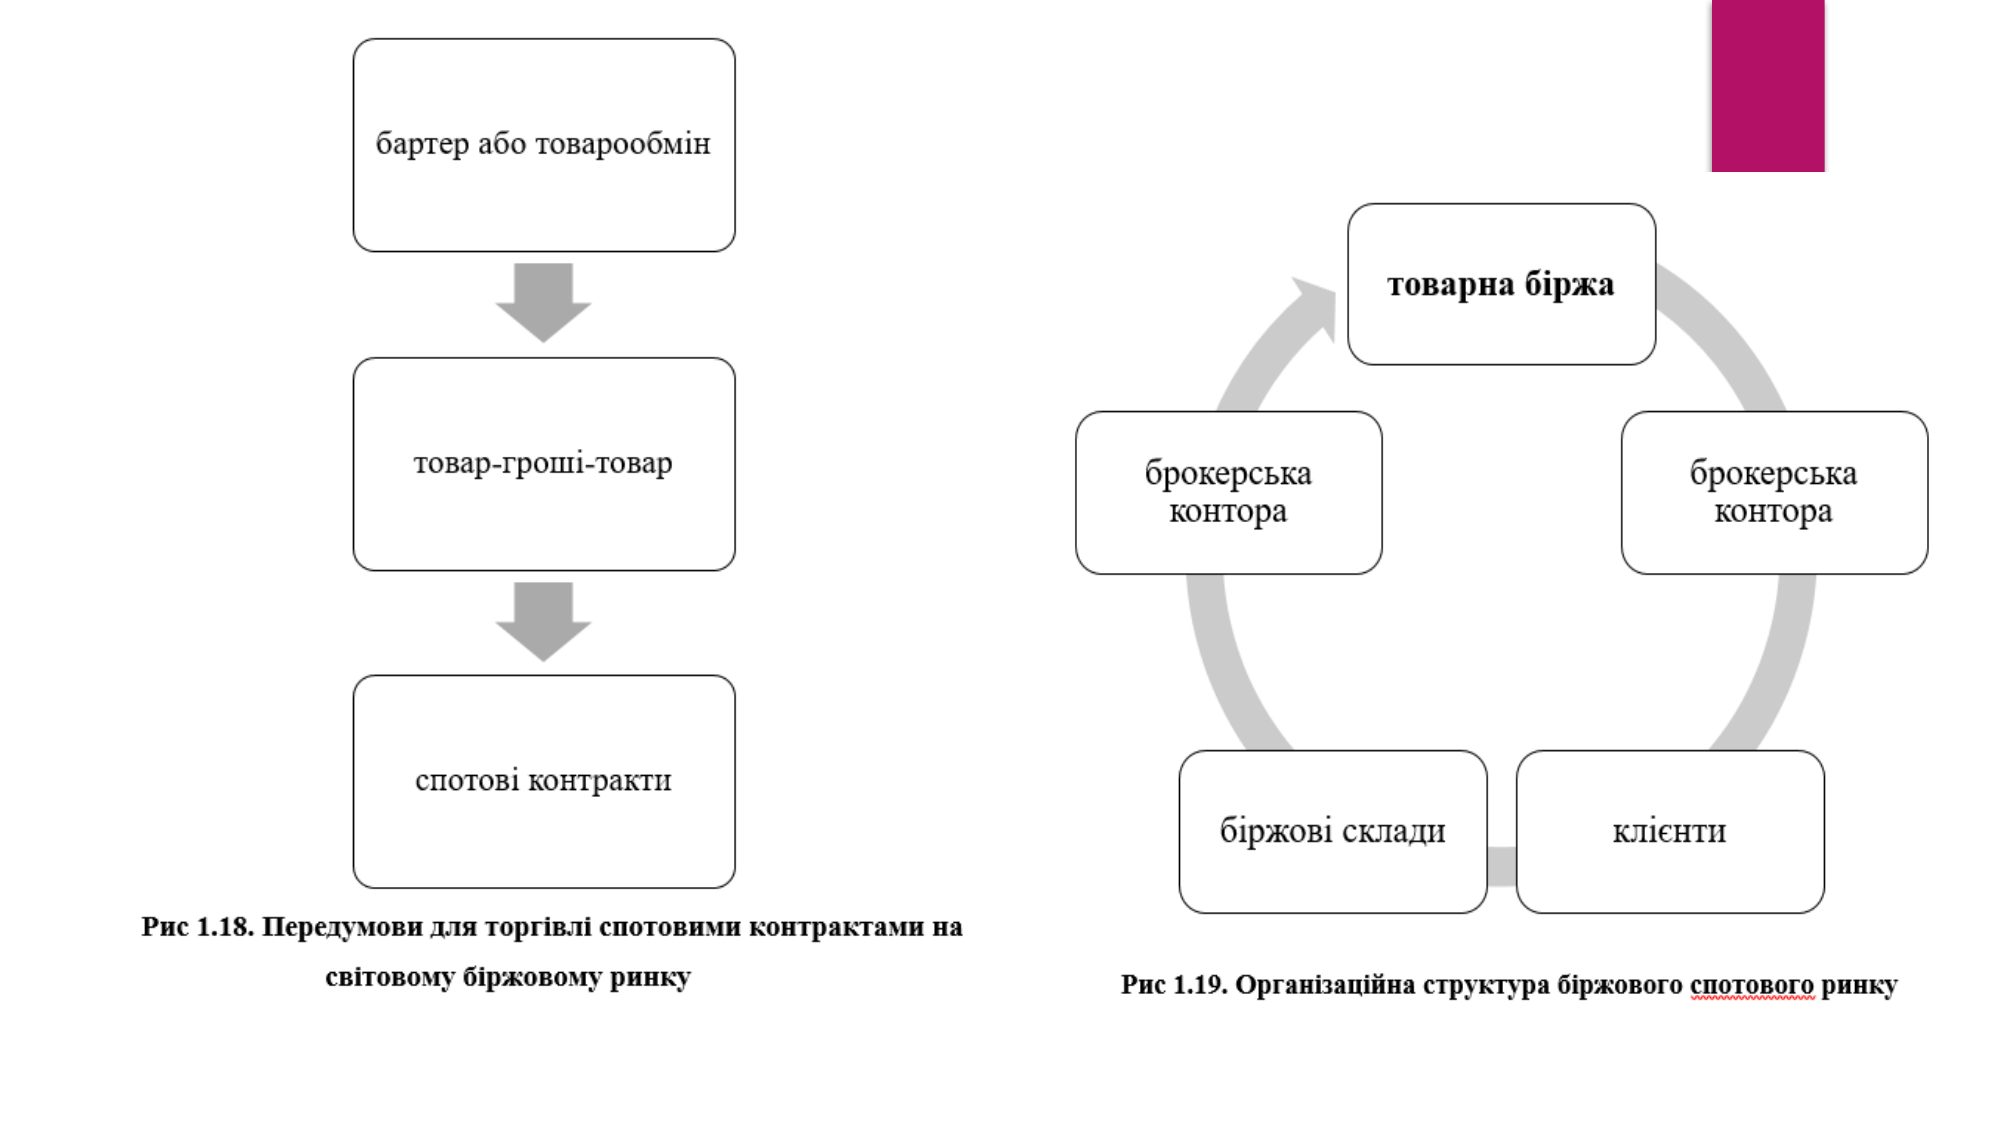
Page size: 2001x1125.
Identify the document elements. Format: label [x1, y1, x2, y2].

picture [70, 18, 1964, 1009]
